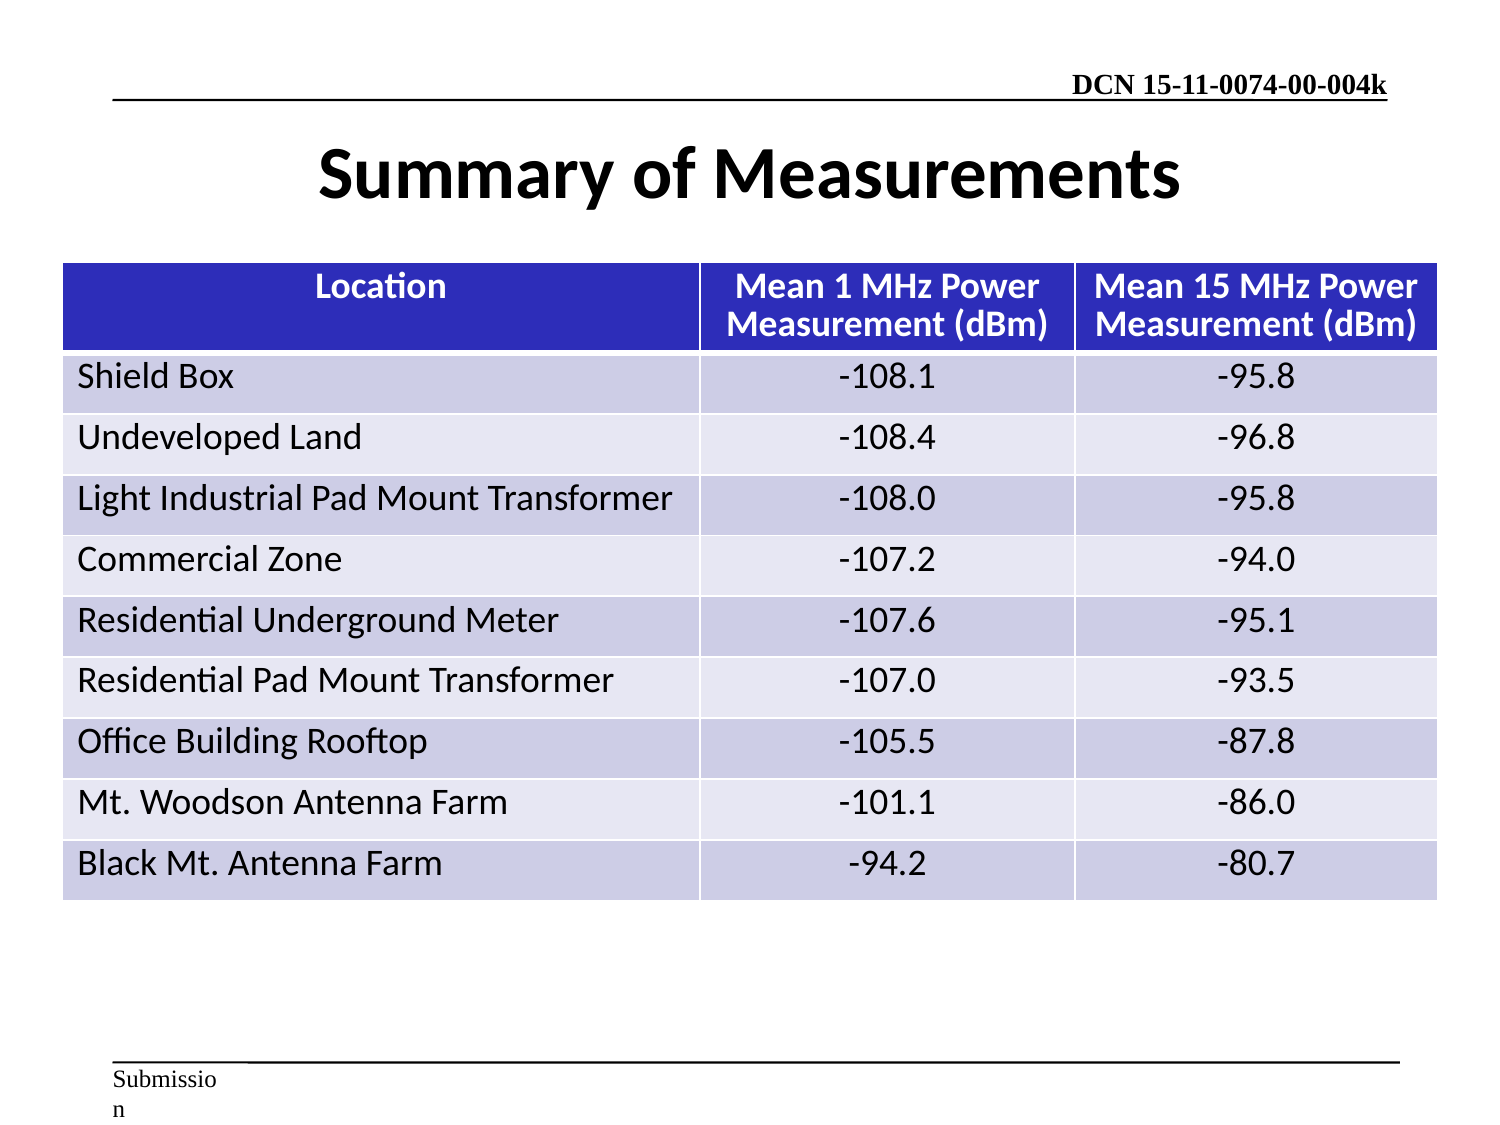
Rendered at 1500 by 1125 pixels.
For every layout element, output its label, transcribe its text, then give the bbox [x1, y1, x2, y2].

table_cell -105.5 [701, 719, 1074, 778]
table_cell -95.1 [1076, 597, 1437, 656]
table_cell Residential Pad Mount Transformer [63, 658, 699, 717]
table_cell Undeveloped Land [63, 415, 699, 474]
table_cell -108.1 [701, 356, 1074, 413]
table_cell -80.7 [1076, 841, 1437, 900]
title Summary of Measurements [112, 112, 1388, 226]
table_cell -96.8 [1076, 415, 1437, 474]
table_cell -86.0 [1076, 780, 1437, 839]
table_cell Light Industrial Pad Mount Transformer [63, 476, 699, 535]
table_cell -93.5 [1076, 658, 1437, 717]
table_cell Commercial Zone [63, 536, 699, 595]
table_cell -107.6 [701, 597, 1074, 656]
table_header Mean 1 MHz Power Measurement (dBm) [701, 263, 1074, 350]
table_cell Black Mt. Antenna Farm [63, 841, 699, 900]
table_header Mean 15 MHz Power Measurement (dBm) [1076, 263, 1437, 350]
table_cell -94.0 [1076, 536, 1437, 595]
table_cell -107.2 [701, 536, 1074, 595]
table_cell -108.4 [701, 415, 1074, 474]
table_cell Office Building Rooftop [63, 719, 699, 778]
table_cell Residential Underground Meter [63, 597, 699, 656]
table_cell -108.0 [701, 476, 1074, 535]
table_cell -95.8 [1076, 476, 1437, 535]
table_header Location [63, 263, 699, 350]
table_cell Mt. Woodson Antenna Farm [63, 780, 699, 839]
table_cell -94.2 [701, 841, 1074, 900]
table_cell -107.0 [701, 658, 1074, 717]
table_cell Shield Box [63, 356, 699, 413]
table_cell -87.8 [1076, 719, 1437, 778]
table_cell -95.8 [1076, 356, 1437, 413]
table_cell -101.1 [701, 780, 1074, 839]
